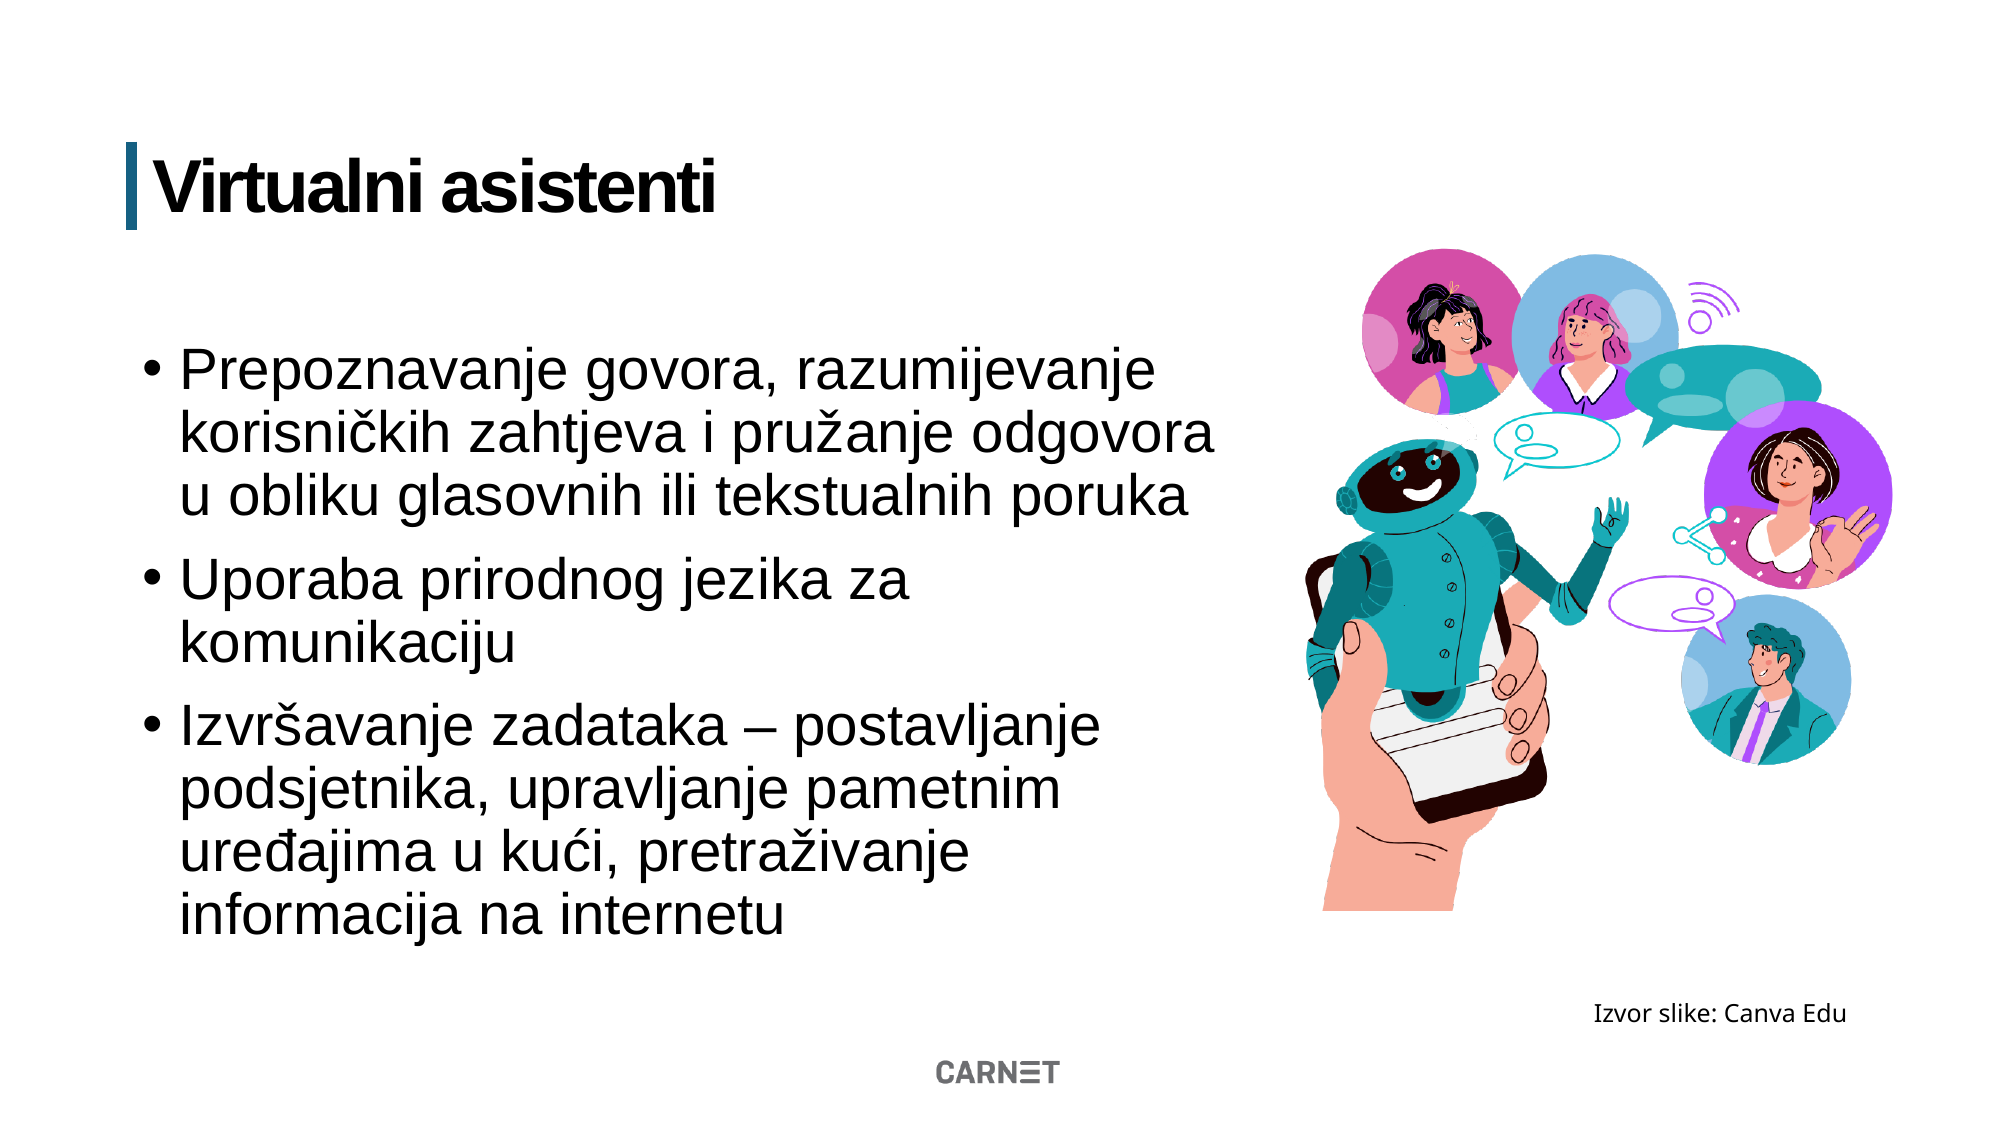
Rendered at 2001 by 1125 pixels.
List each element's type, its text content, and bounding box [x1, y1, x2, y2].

title Virtualni asistenti [137, 79, 1863, 297]
text_box Izvor slike: Canva Edu [1360, 990, 1863, 1035]
picture [936, 1060, 1064, 1085]
list Prepoznavanje govora, razumijevanje korisničkih zahtjeva i pružanje odgovora u obliku glasovnih ili tekstualnih poruka Uporaba prirodnog jezika za komunikaciju Izvršavanje zadataka – postavljanje podsjetnika, upravljanje pametnim uređajima u kući, pretraživanje informacija na internetu [127, 332, 1261, 1046]
picture [1132, 241, 2000, 912]
